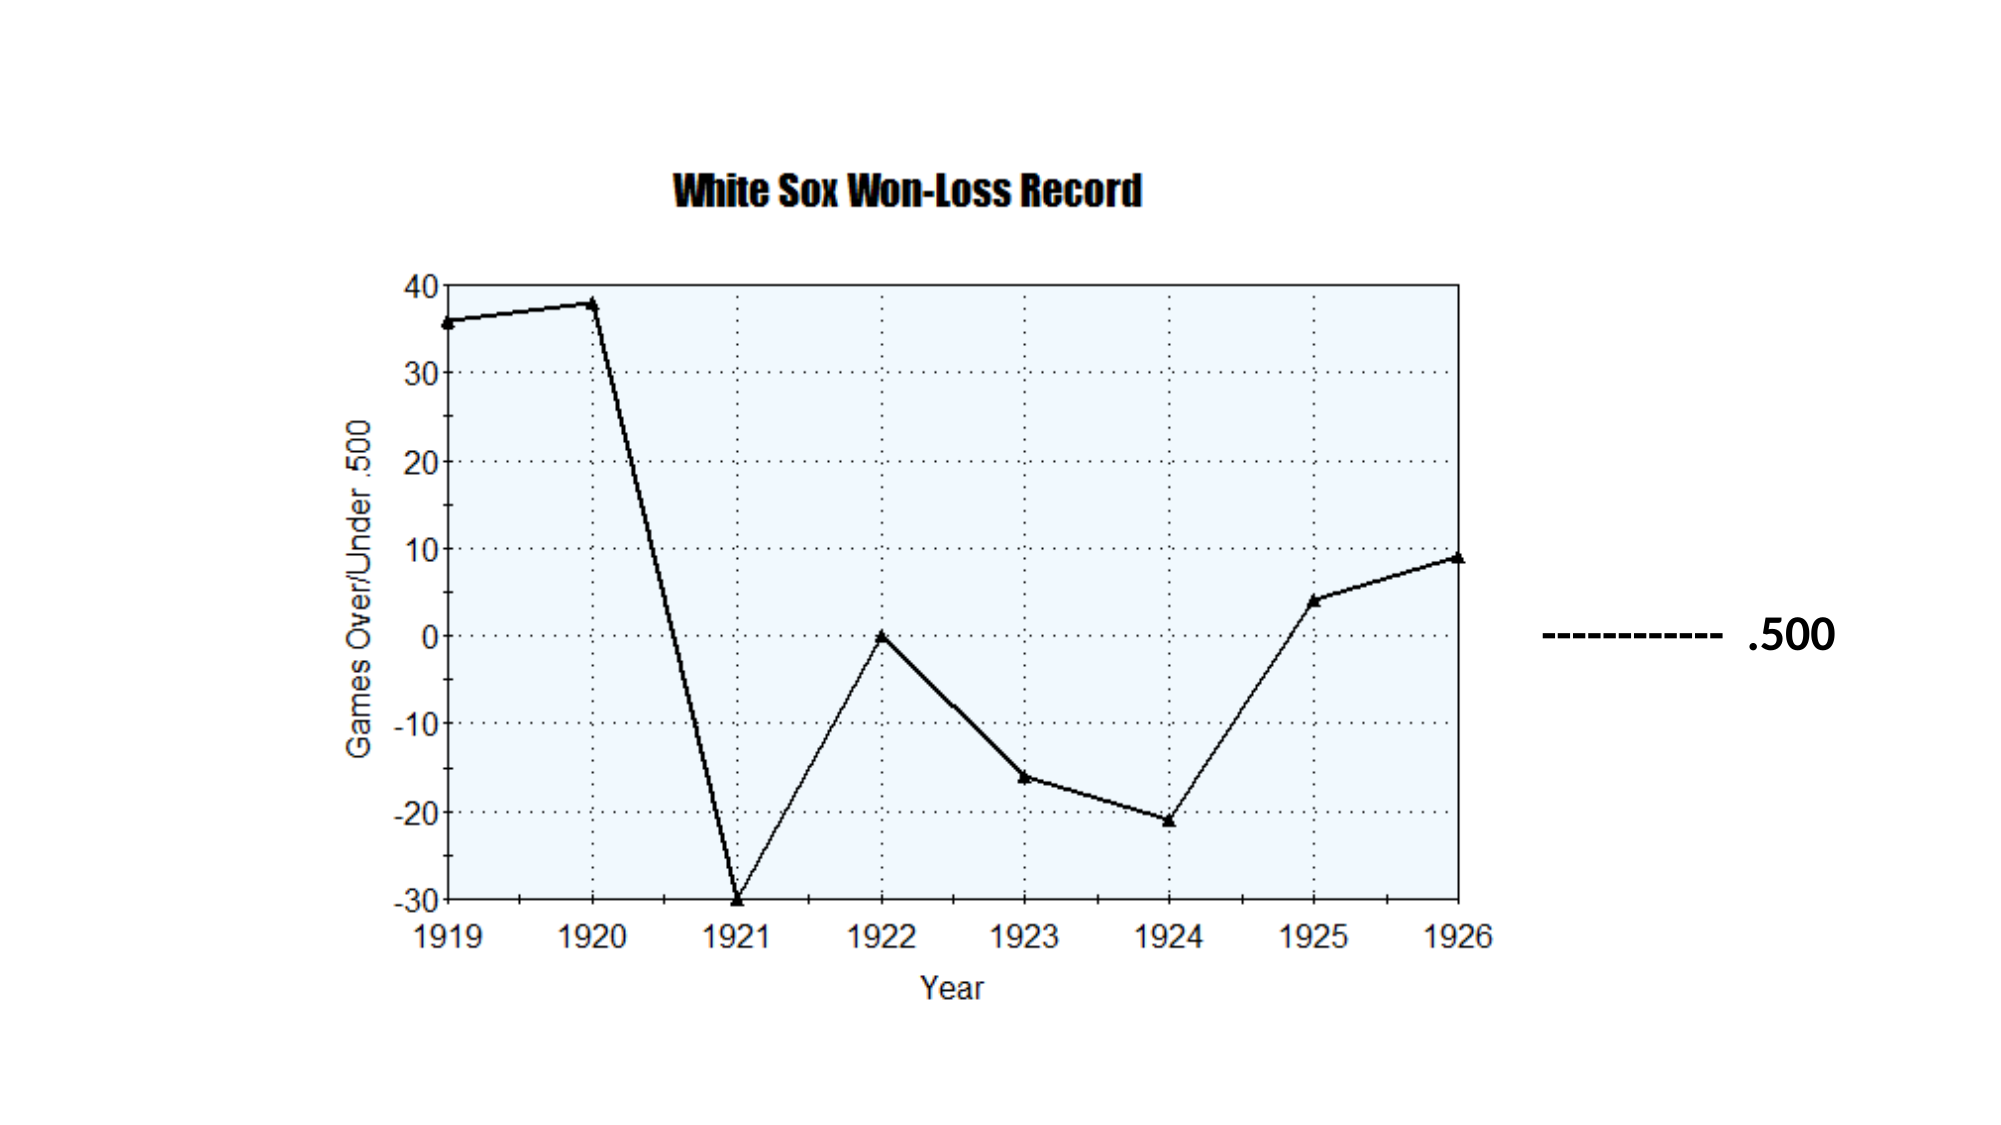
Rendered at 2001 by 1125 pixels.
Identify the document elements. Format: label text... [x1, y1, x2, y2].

text_box ------------ .500 [1571, 592, 1878, 668]
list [303, 134, 1571, 1085]
title [137, 59, 1863, 278]
